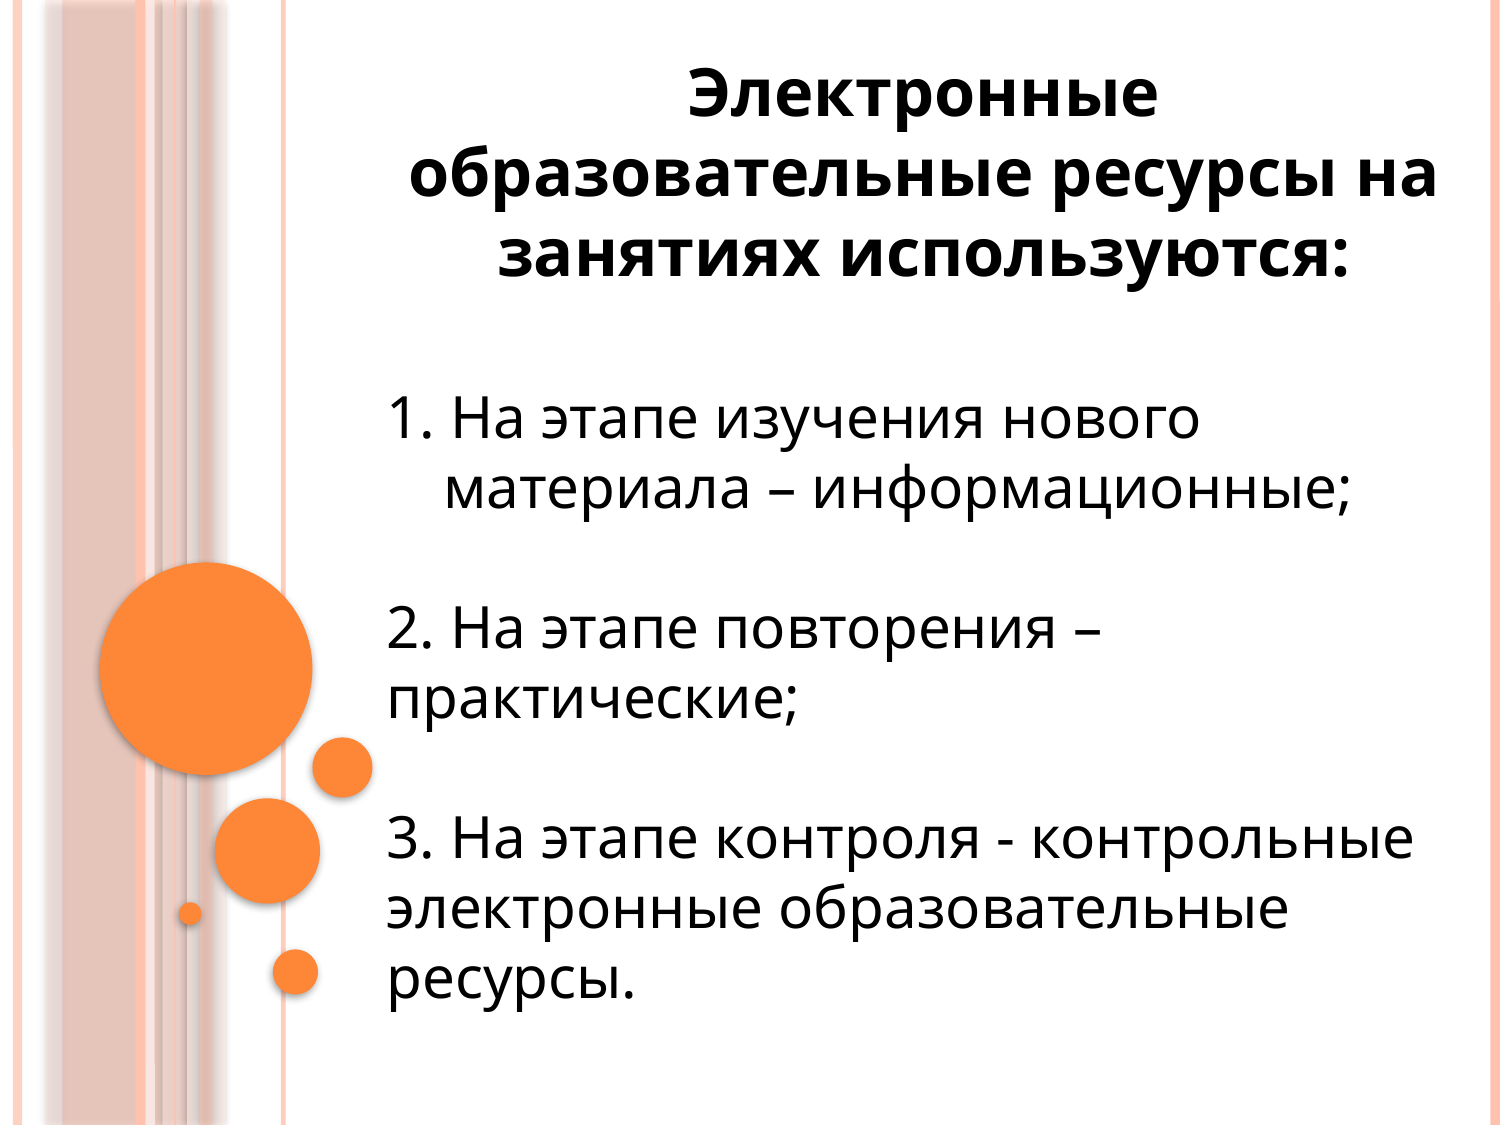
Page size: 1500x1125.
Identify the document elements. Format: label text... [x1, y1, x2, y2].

text_box Электронные образовательные ресурсы на занятиях используются: 1. На этапе изучения нового материала – информационные; 2. На этапе повторения – практические; 3. На этапе контроля - контрольные электронные образовательные ресурсы. [371, 42, 1477, 1063]
